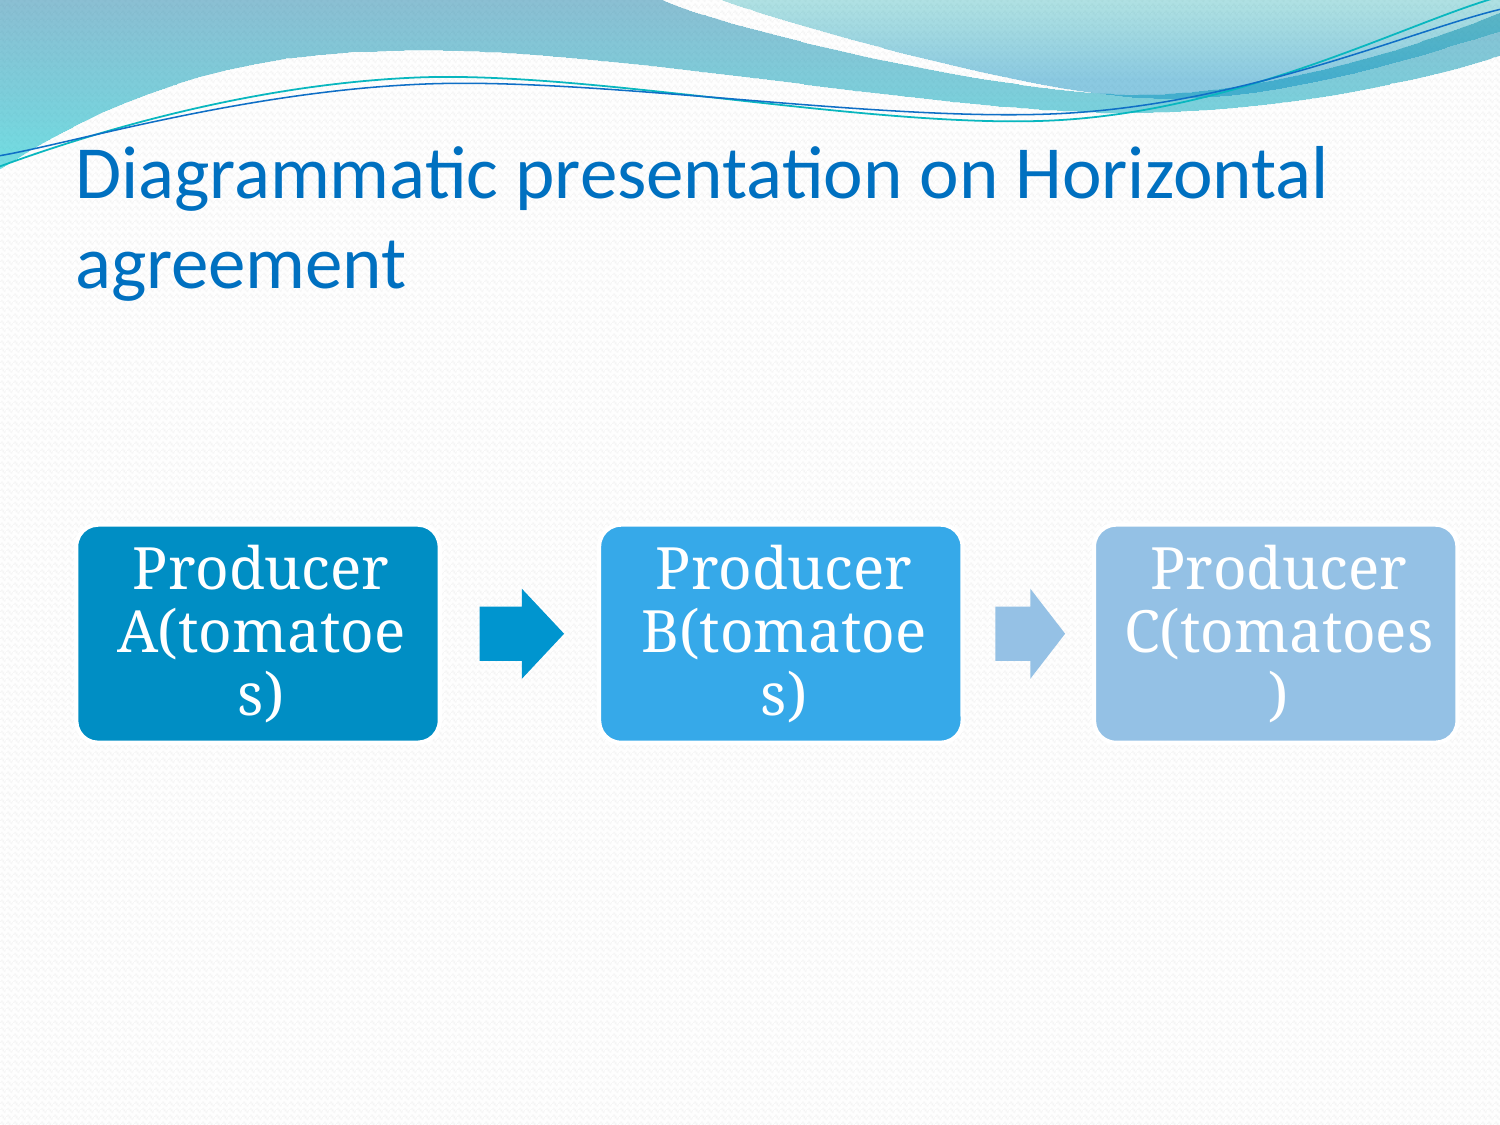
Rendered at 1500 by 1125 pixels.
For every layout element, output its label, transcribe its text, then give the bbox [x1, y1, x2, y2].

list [74, 262, 1459, 1006]
title Diagrammatic presentation on Horizontal agreement [75, 115, 1425, 262]
